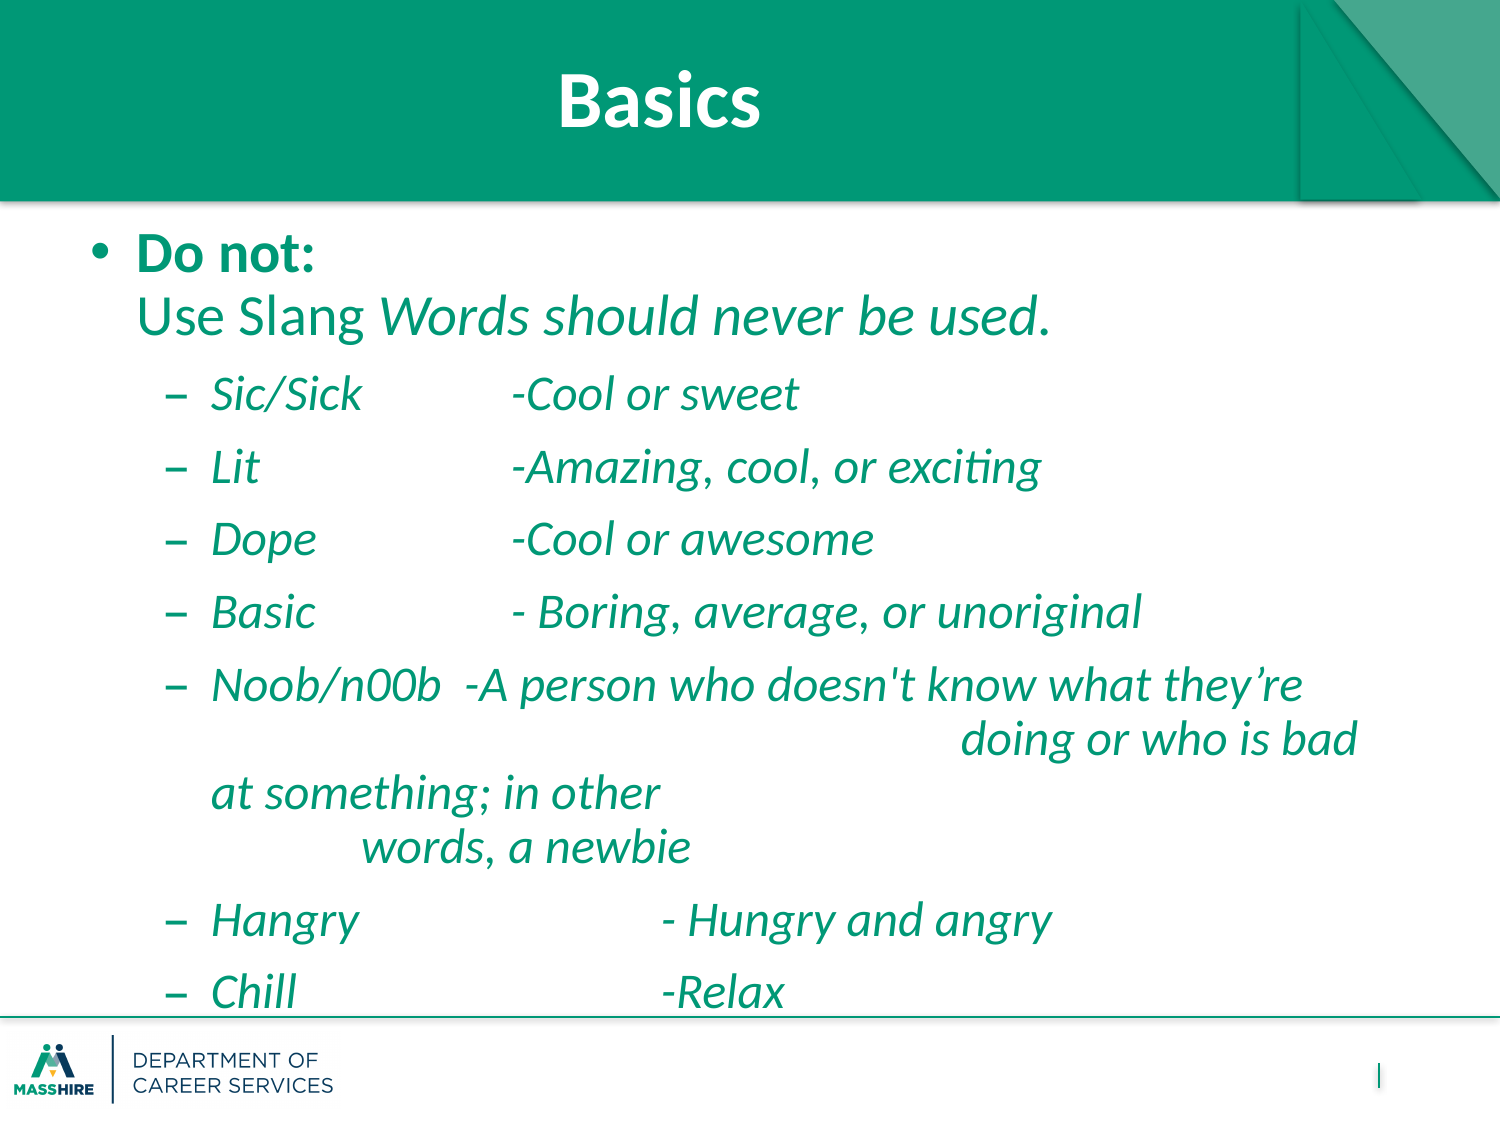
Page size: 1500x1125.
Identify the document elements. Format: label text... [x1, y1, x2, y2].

list Do not: Use Slang Words should never be used. Sic/Sick -Cool or sweet Lit -Amazing, cool, or exciting Dope -Cool or awesome Basic - Boring, average, or unoriginal Noob/n00b -A person who doesn't know what they’re doing or who is bad at something; in other words, a newbie Hangry - Hungry and angry Chill -Relax [75, 215, 1425, 1041]
title Basics [75, 22, 1245, 180]
picture [6, 1031, 341, 1109]
